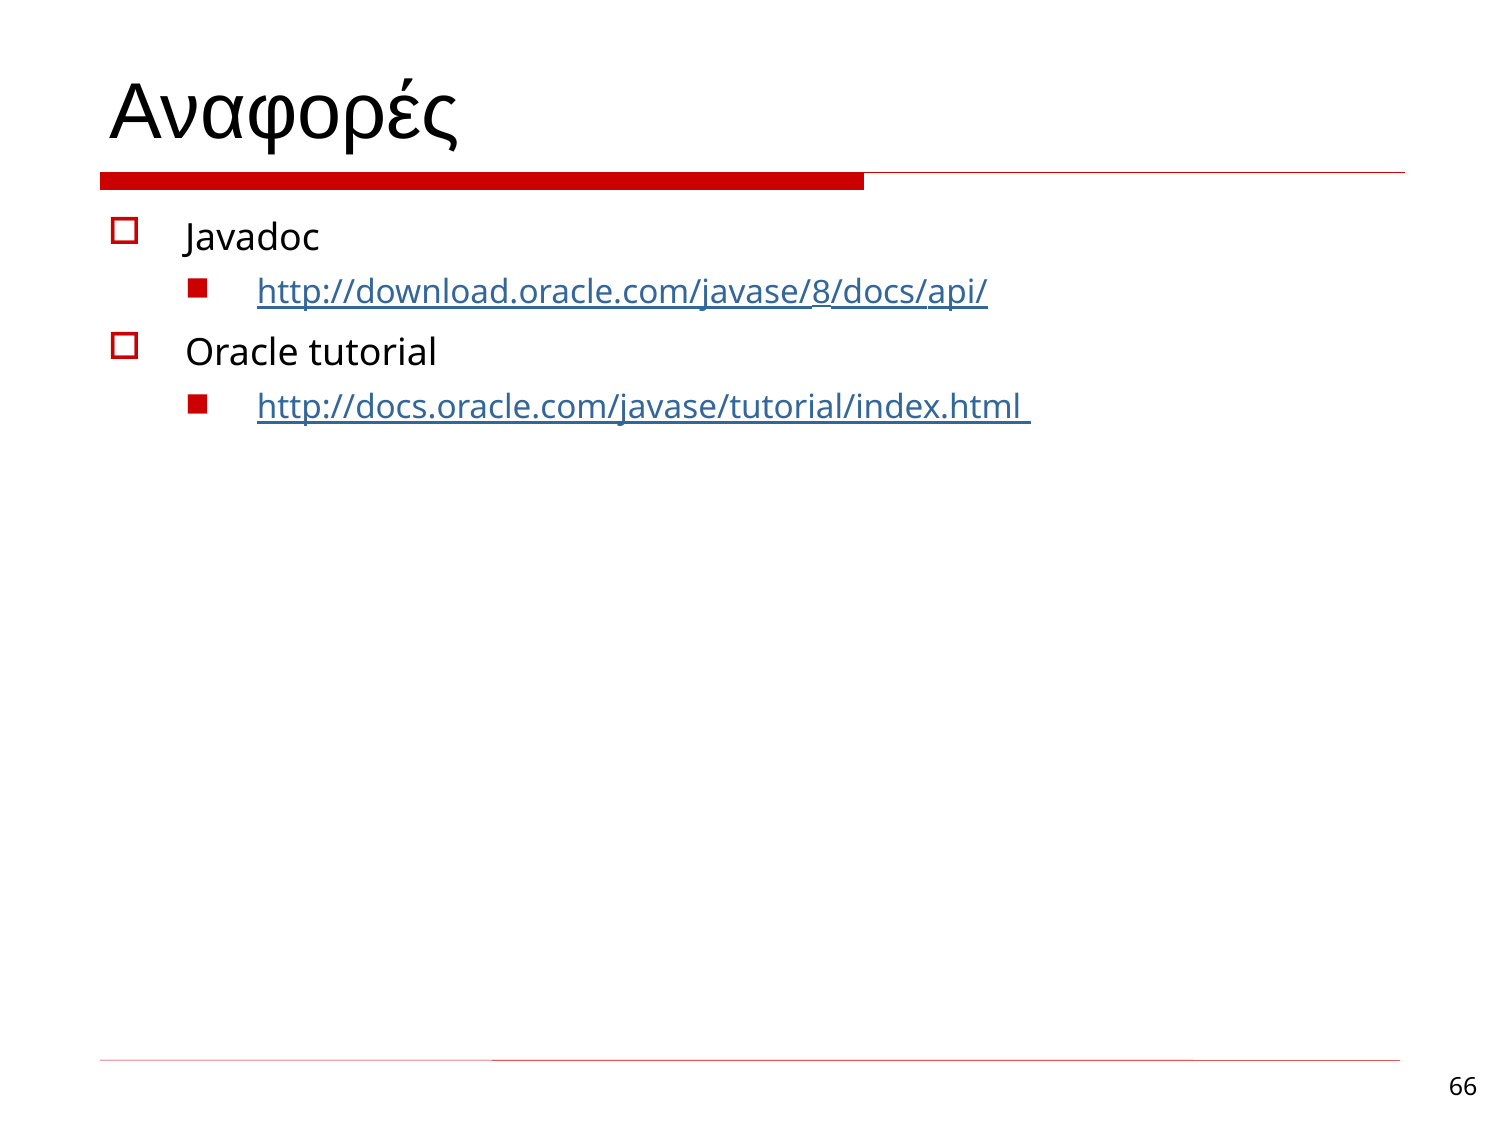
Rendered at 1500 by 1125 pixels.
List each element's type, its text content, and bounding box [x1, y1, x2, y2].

list Javadoc http://download.oracle.com/javase/8/docs/api/ Oracle tutorial http://docs.oracle.com/javase/tutorial/index.html [92, 204, 1406, 1045]
slide_number 66 [1179, 1063, 1493, 1113]
title Αναφορές [93, 23, 1407, 162]
